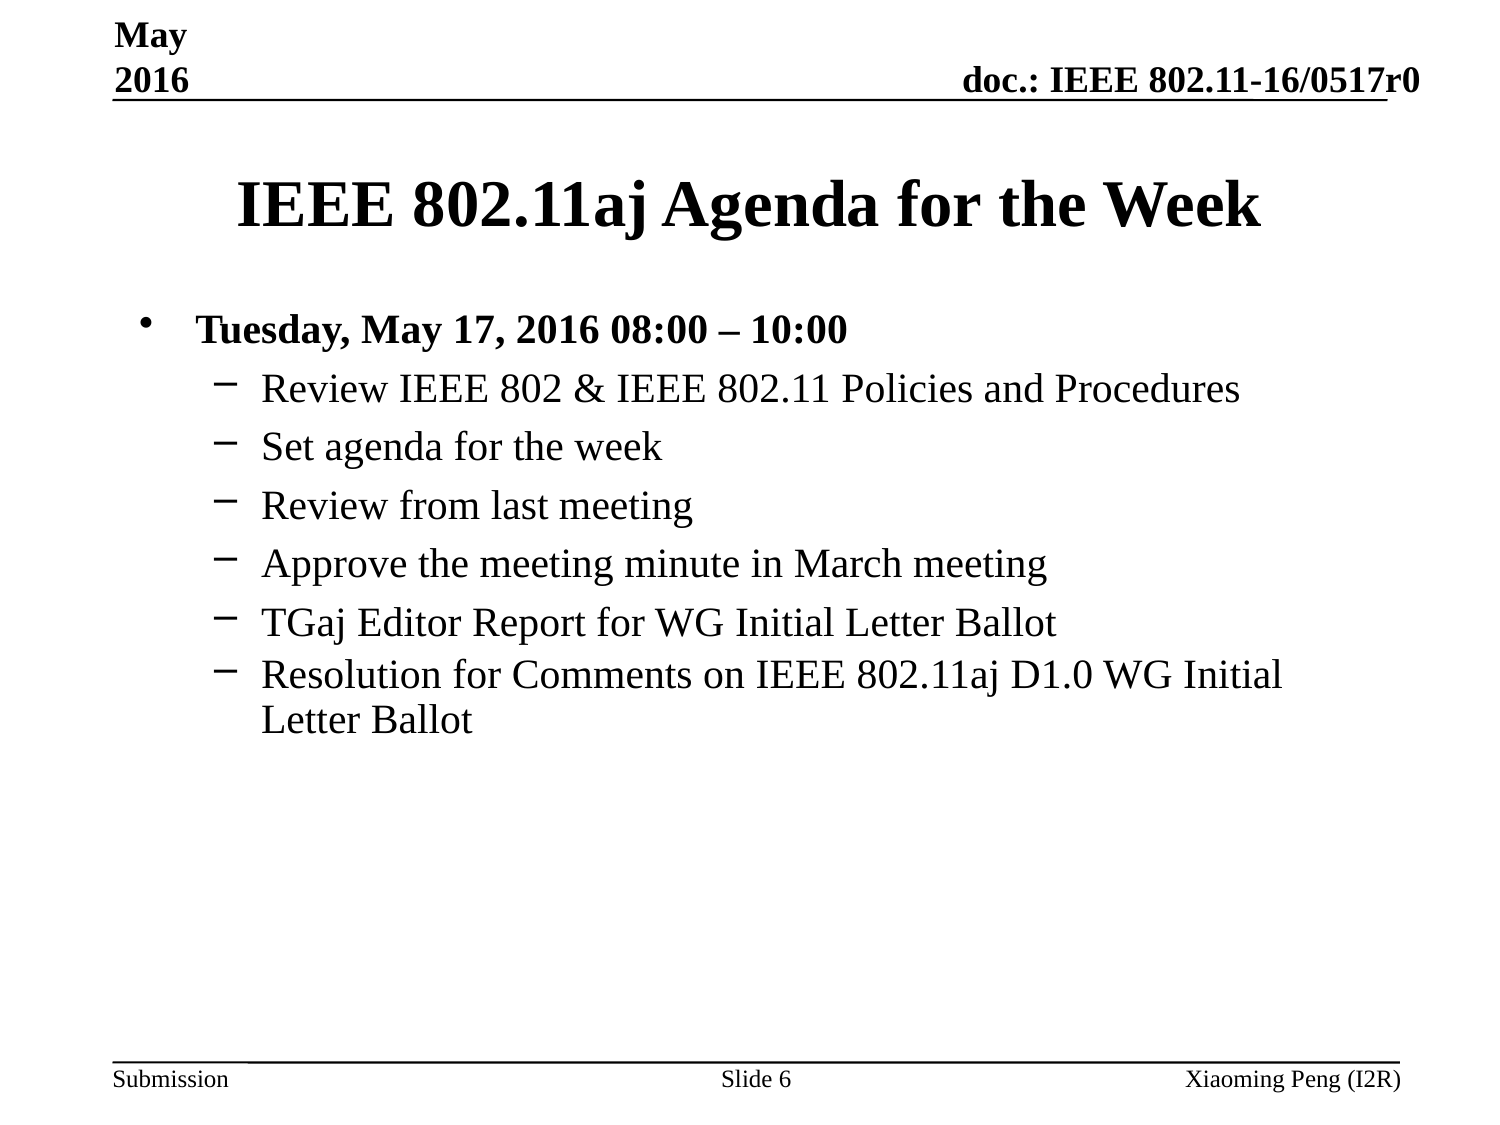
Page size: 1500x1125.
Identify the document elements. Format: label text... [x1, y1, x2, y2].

title IEEE 802.11aj Agenda for the Week [112, 112, 1388, 288]
slide_number Slide 6 [712, 1061, 773, 1093]
footer Xiaoming Peng (I2R) [773, 1061, 1402, 1124]
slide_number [114, 54, 270, 101]
list Tuesday, May 17, 2016 08:00 – 10:00 Review IEEE 802 & IEEE 802.11 Policies and Procedures Set agenda for the week Review from last meeting Approve the meeting minute in March meeting TGaj Editor Report for WG Initial Letter Ballot Resolution for Comments on IEEE 802.11aj D1.0 WG Initial Letter Ballot [123, 299, 1400, 1050]
